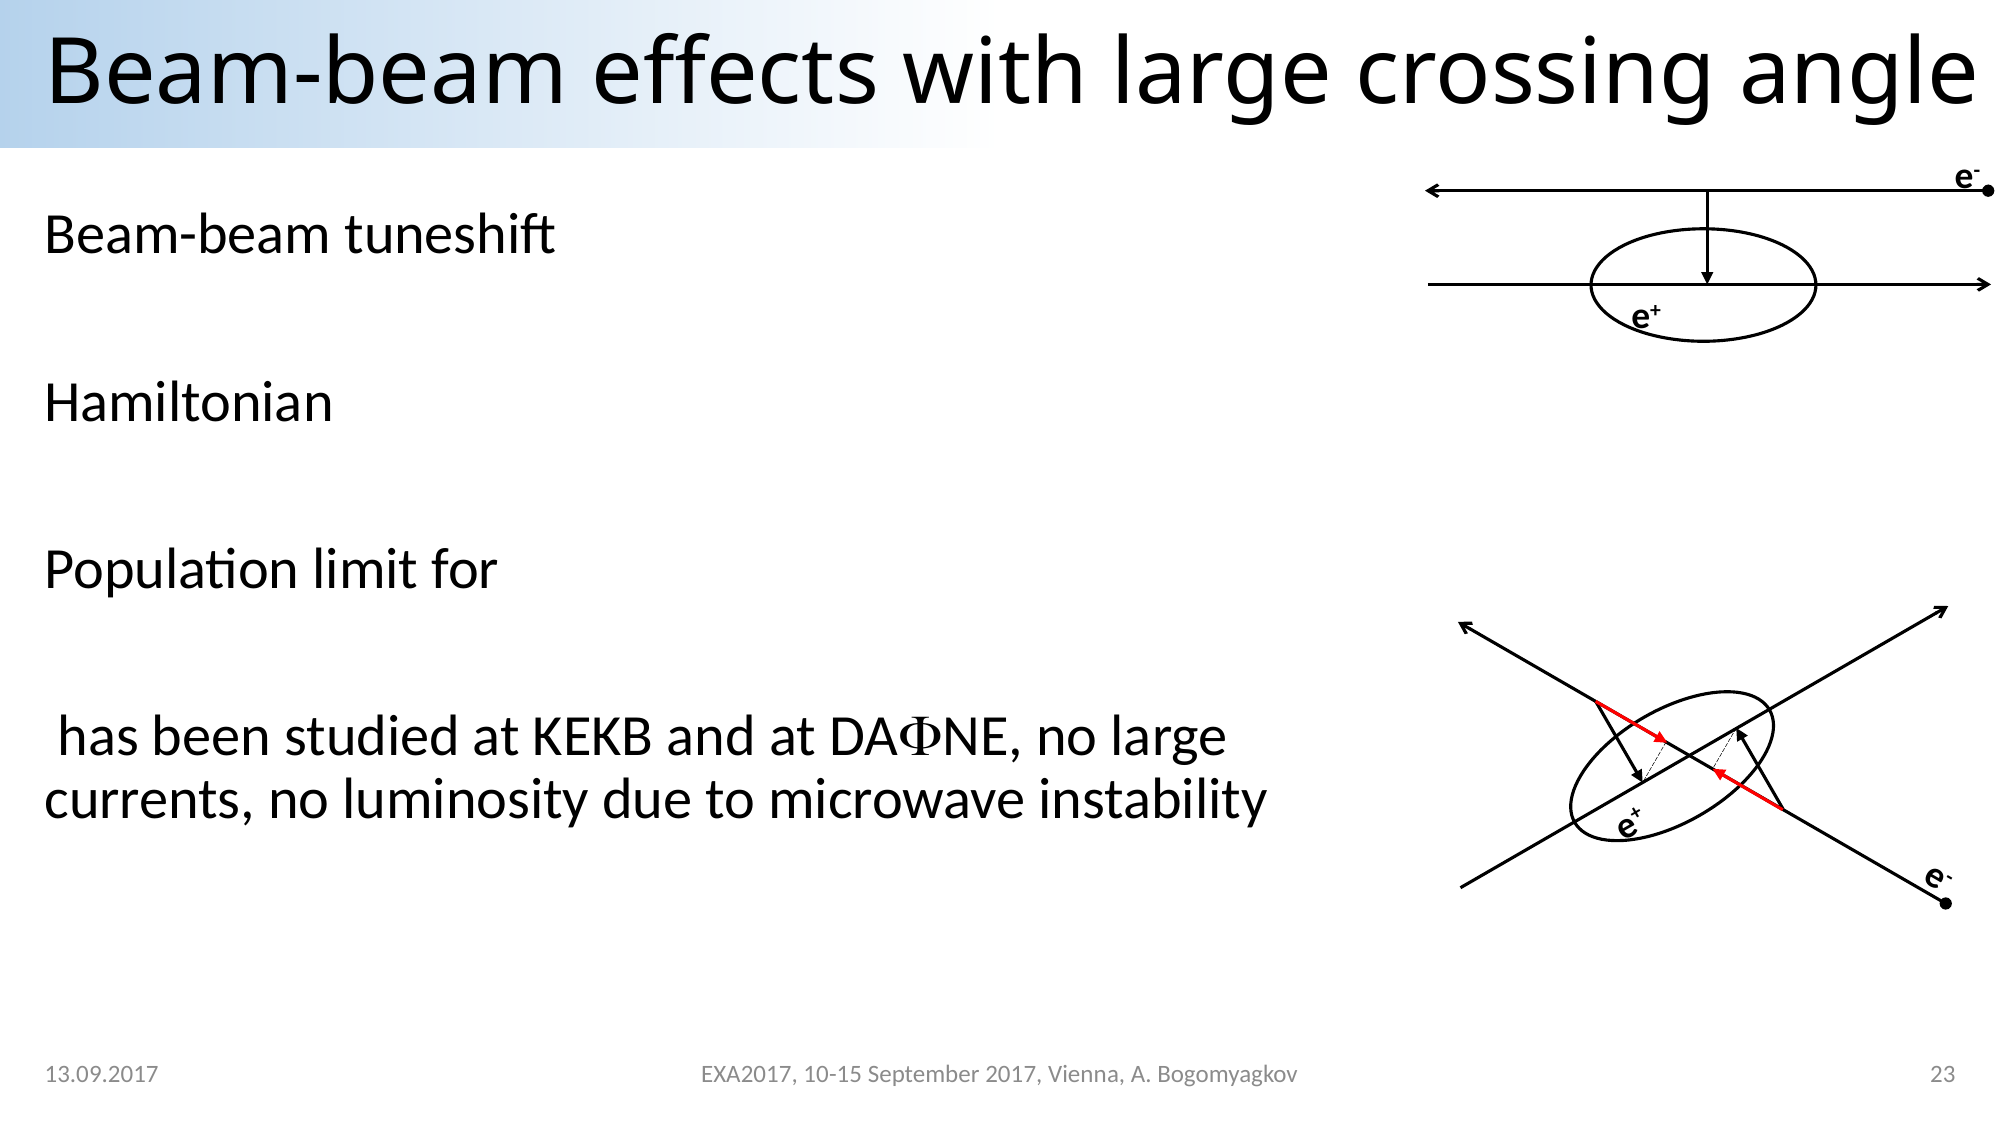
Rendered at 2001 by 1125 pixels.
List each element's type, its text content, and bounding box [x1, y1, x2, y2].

slide_number 23 [1520, 1042, 1971, 1103]
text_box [1424, 147, 1992, 342]
title Beam-beam effects with large crossing angle [0, 0, 2000, 148]
footer EXA2017, 10-15 September 2017, Vienna, A. Bogomyagkov [662, 1042, 1338, 1103]
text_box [1427, 467, 1992, 1032]
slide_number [29, 1042, 480, 1103]
